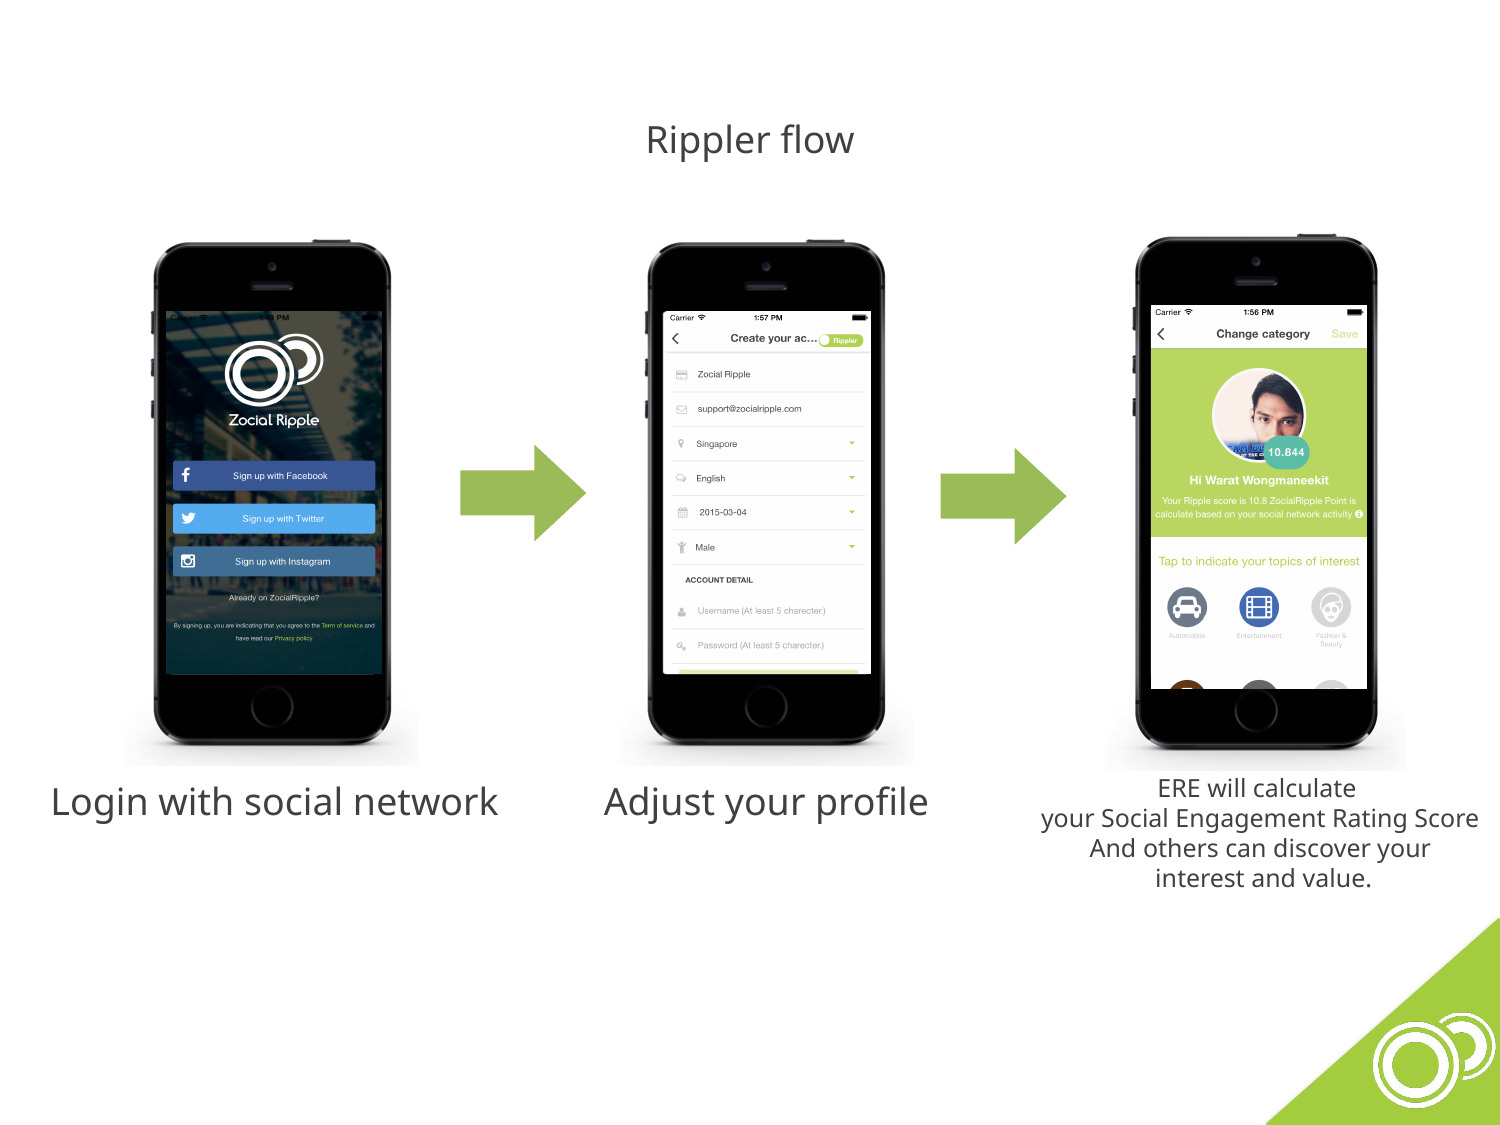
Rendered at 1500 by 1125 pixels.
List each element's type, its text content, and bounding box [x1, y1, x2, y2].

picture [616, 226, 913, 766]
text_box ERE will calculate your Social Engagement Rating Score And others can discover your interest and value. [1040, 772, 1481, 893]
text_box Login with social network [50, 777, 500, 823]
text_box [940, 447, 1067, 545]
picture [1104, 219, 1407, 771]
picture [123, 226, 419, 766]
picture [1368, 1006, 1500, 1112]
text_box Adjust your profile [603, 777, 930, 823]
text_box [460, 444, 587, 542]
title Rippler flow [74, 44, 1426, 234]
